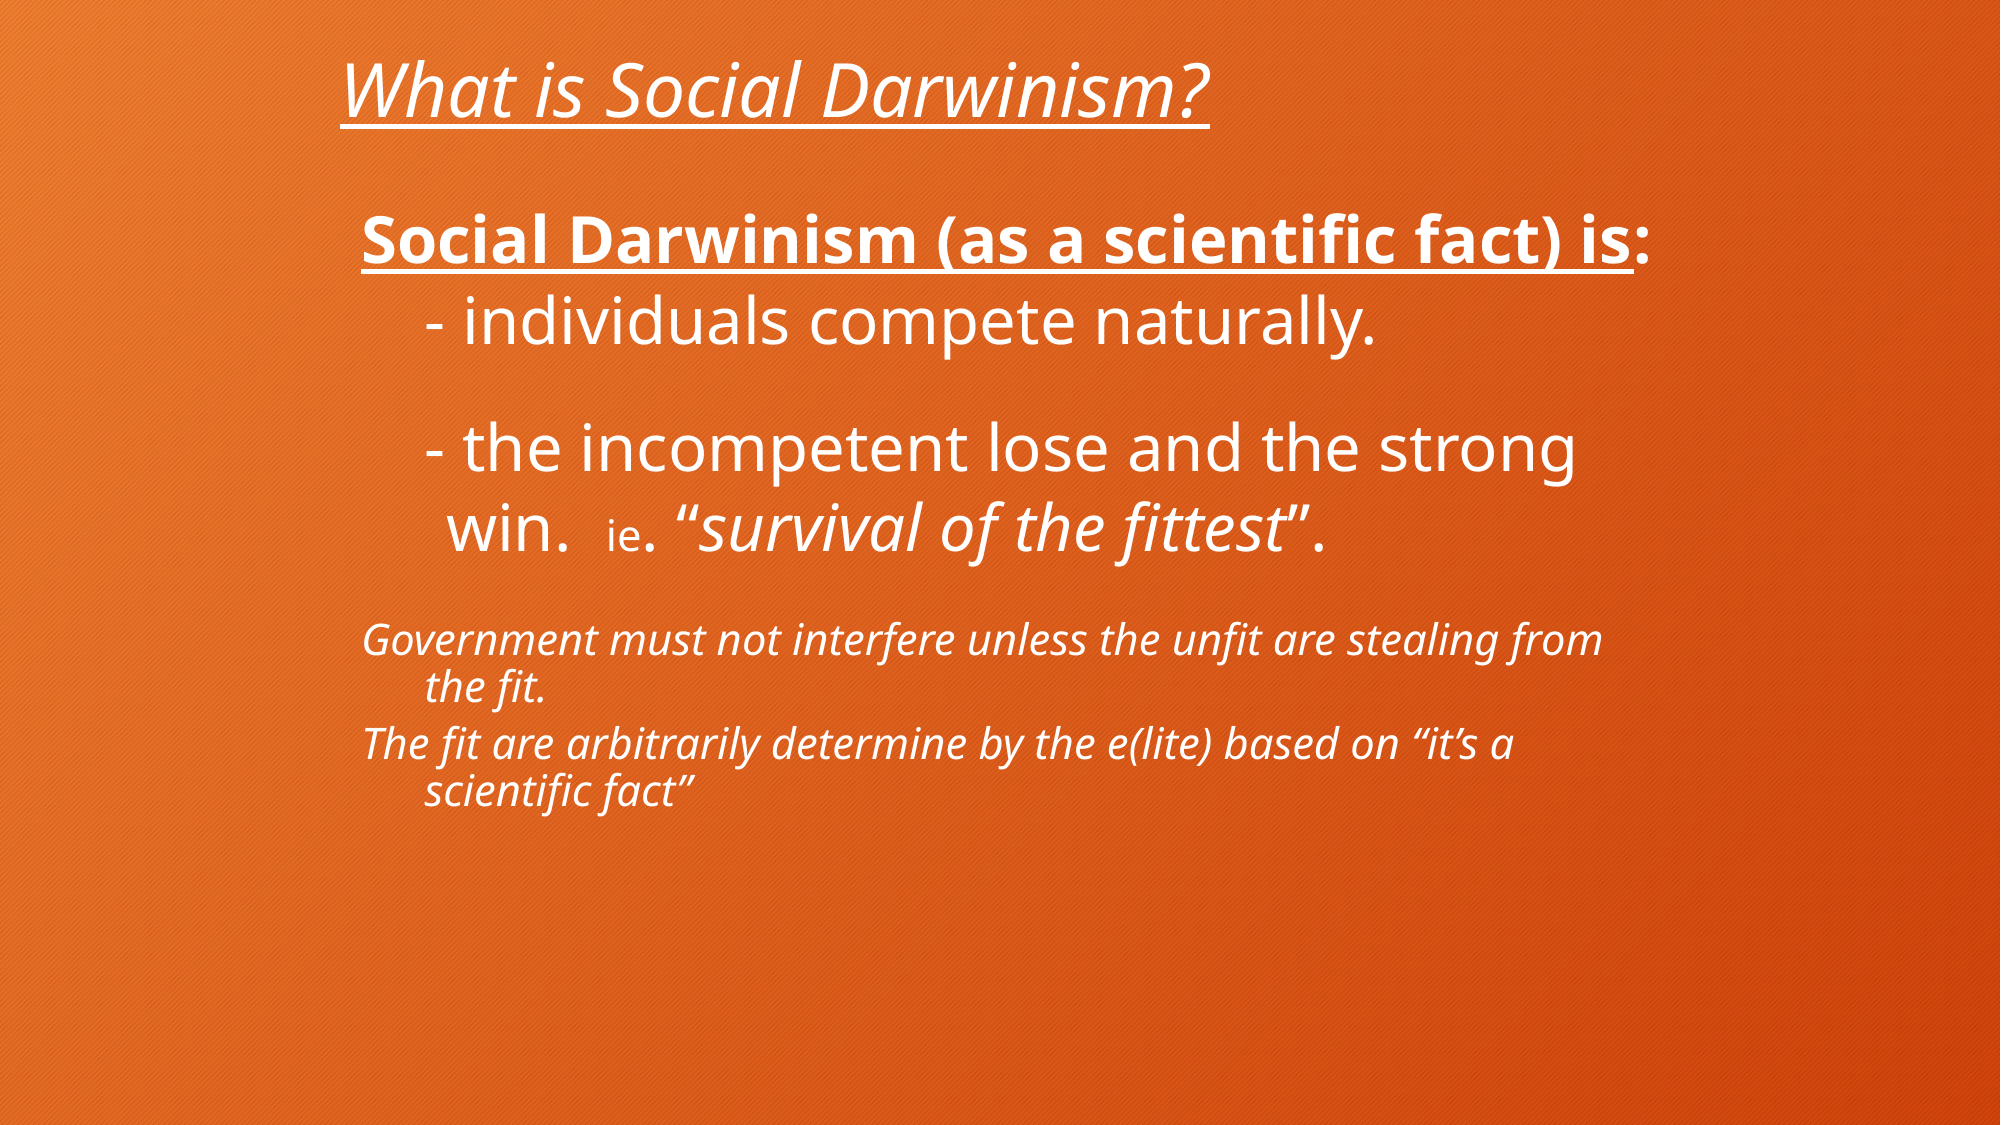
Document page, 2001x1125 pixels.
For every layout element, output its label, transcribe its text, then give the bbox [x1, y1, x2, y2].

title What is Social Darwinism? [324, 0, 1675, 188]
list Social Darwinism (as a scientific fact) is: - individuals compete naturally. - the incompetent lose and the strong win. ie. “survival of the fittest”. Government must not interfere unless the unfit are stealing from the fit. The fit are arbitrarily determine by the e(lite) based on “it’s a scientific fact” [324, 200, 1675, 993]
